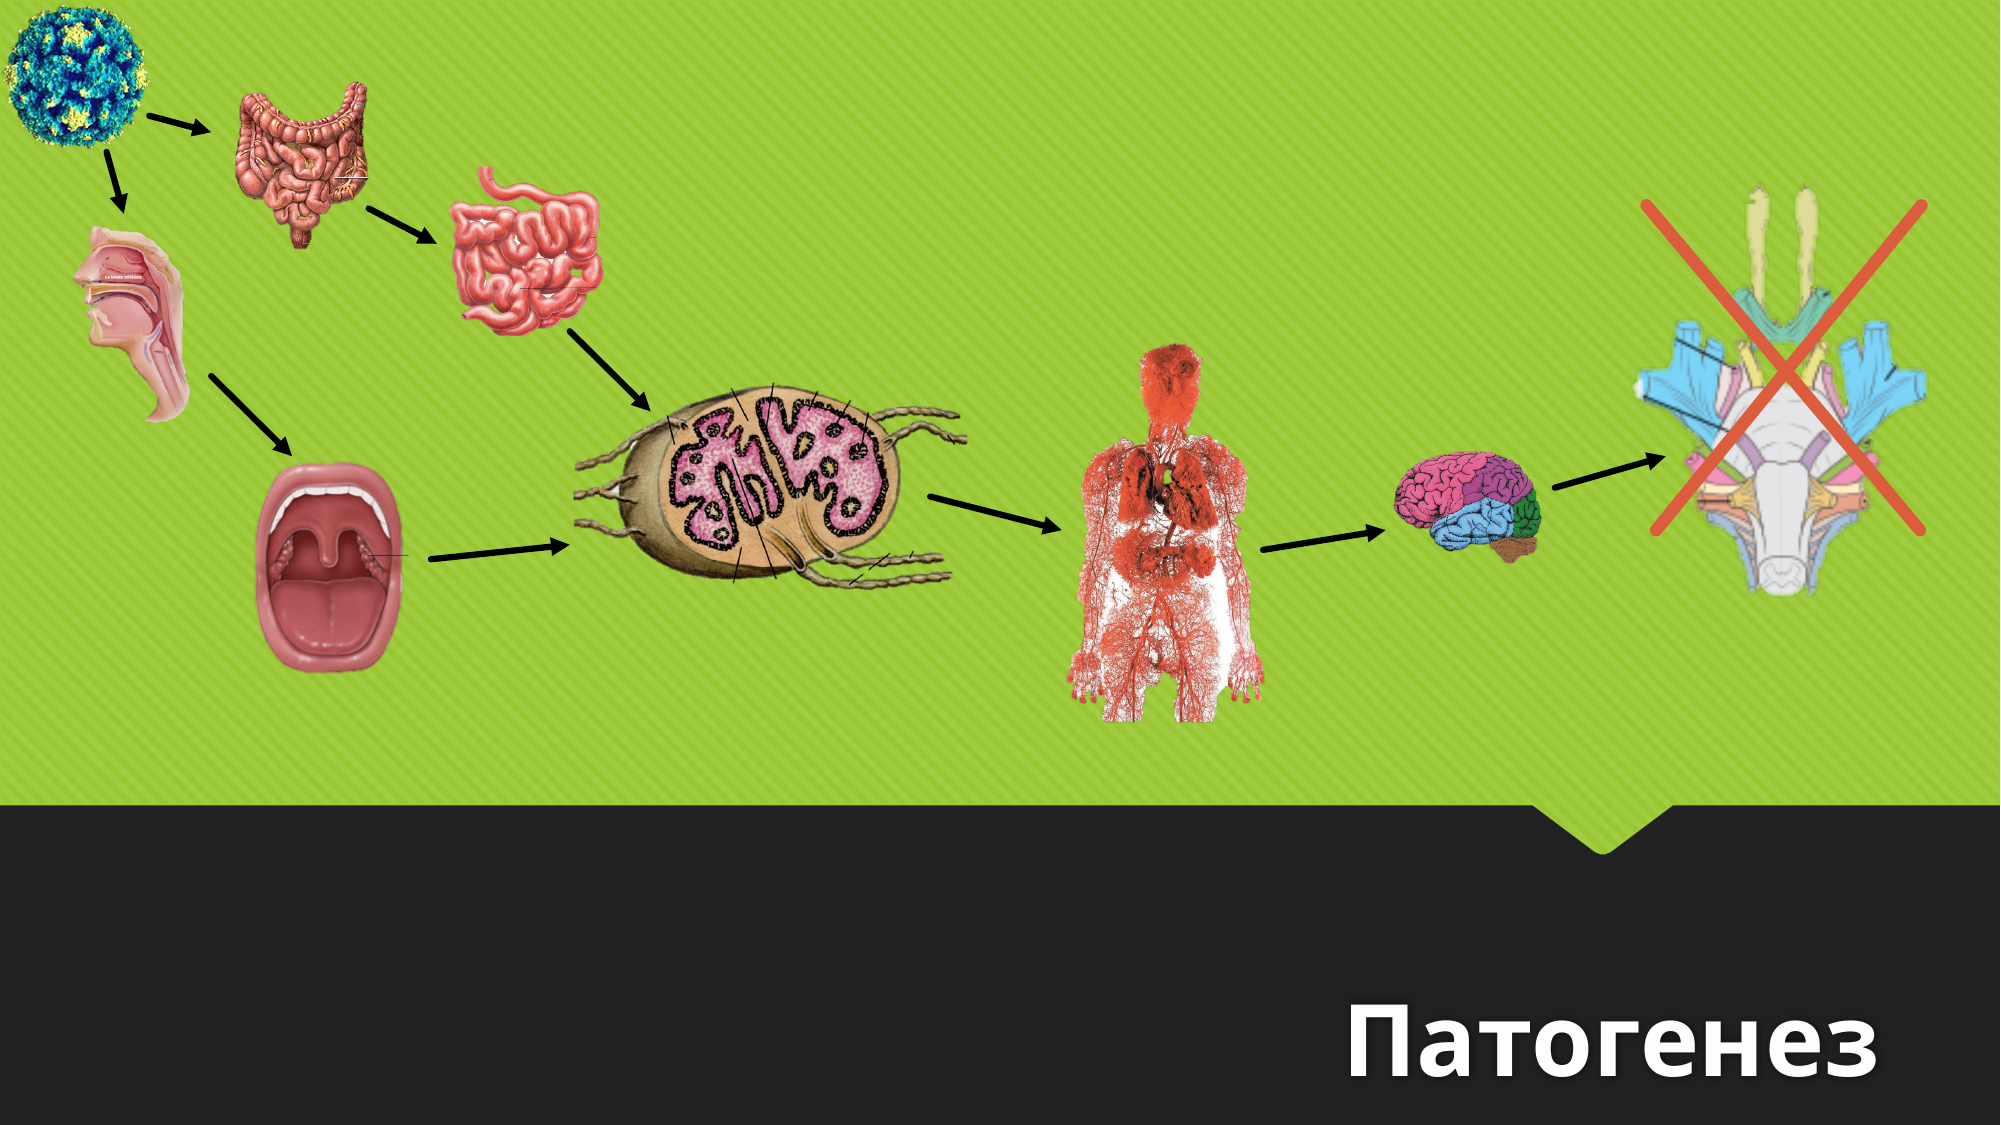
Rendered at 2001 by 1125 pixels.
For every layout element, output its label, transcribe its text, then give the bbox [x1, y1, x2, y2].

picture [1337, 99, 2000, 751]
title Патогенез [162, 863, 1895, 1104]
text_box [1262, 529, 1386, 551]
picture [0, 0, 152, 153]
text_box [368, 208, 438, 244]
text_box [430, 544, 571, 560]
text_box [569, 330, 651, 412]
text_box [106, 151, 124, 214]
picture [36, 75, 1017, 670]
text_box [210, 375, 293, 457]
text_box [1554, 455, 1646, 488]
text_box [1646, 205, 1655, 531]
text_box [1655, 205, 1922, 531]
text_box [929, 496, 1062, 531]
picture [248, 456, 471, 677]
picture [1028, 330, 1290, 730]
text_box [149, 115, 212, 133]
